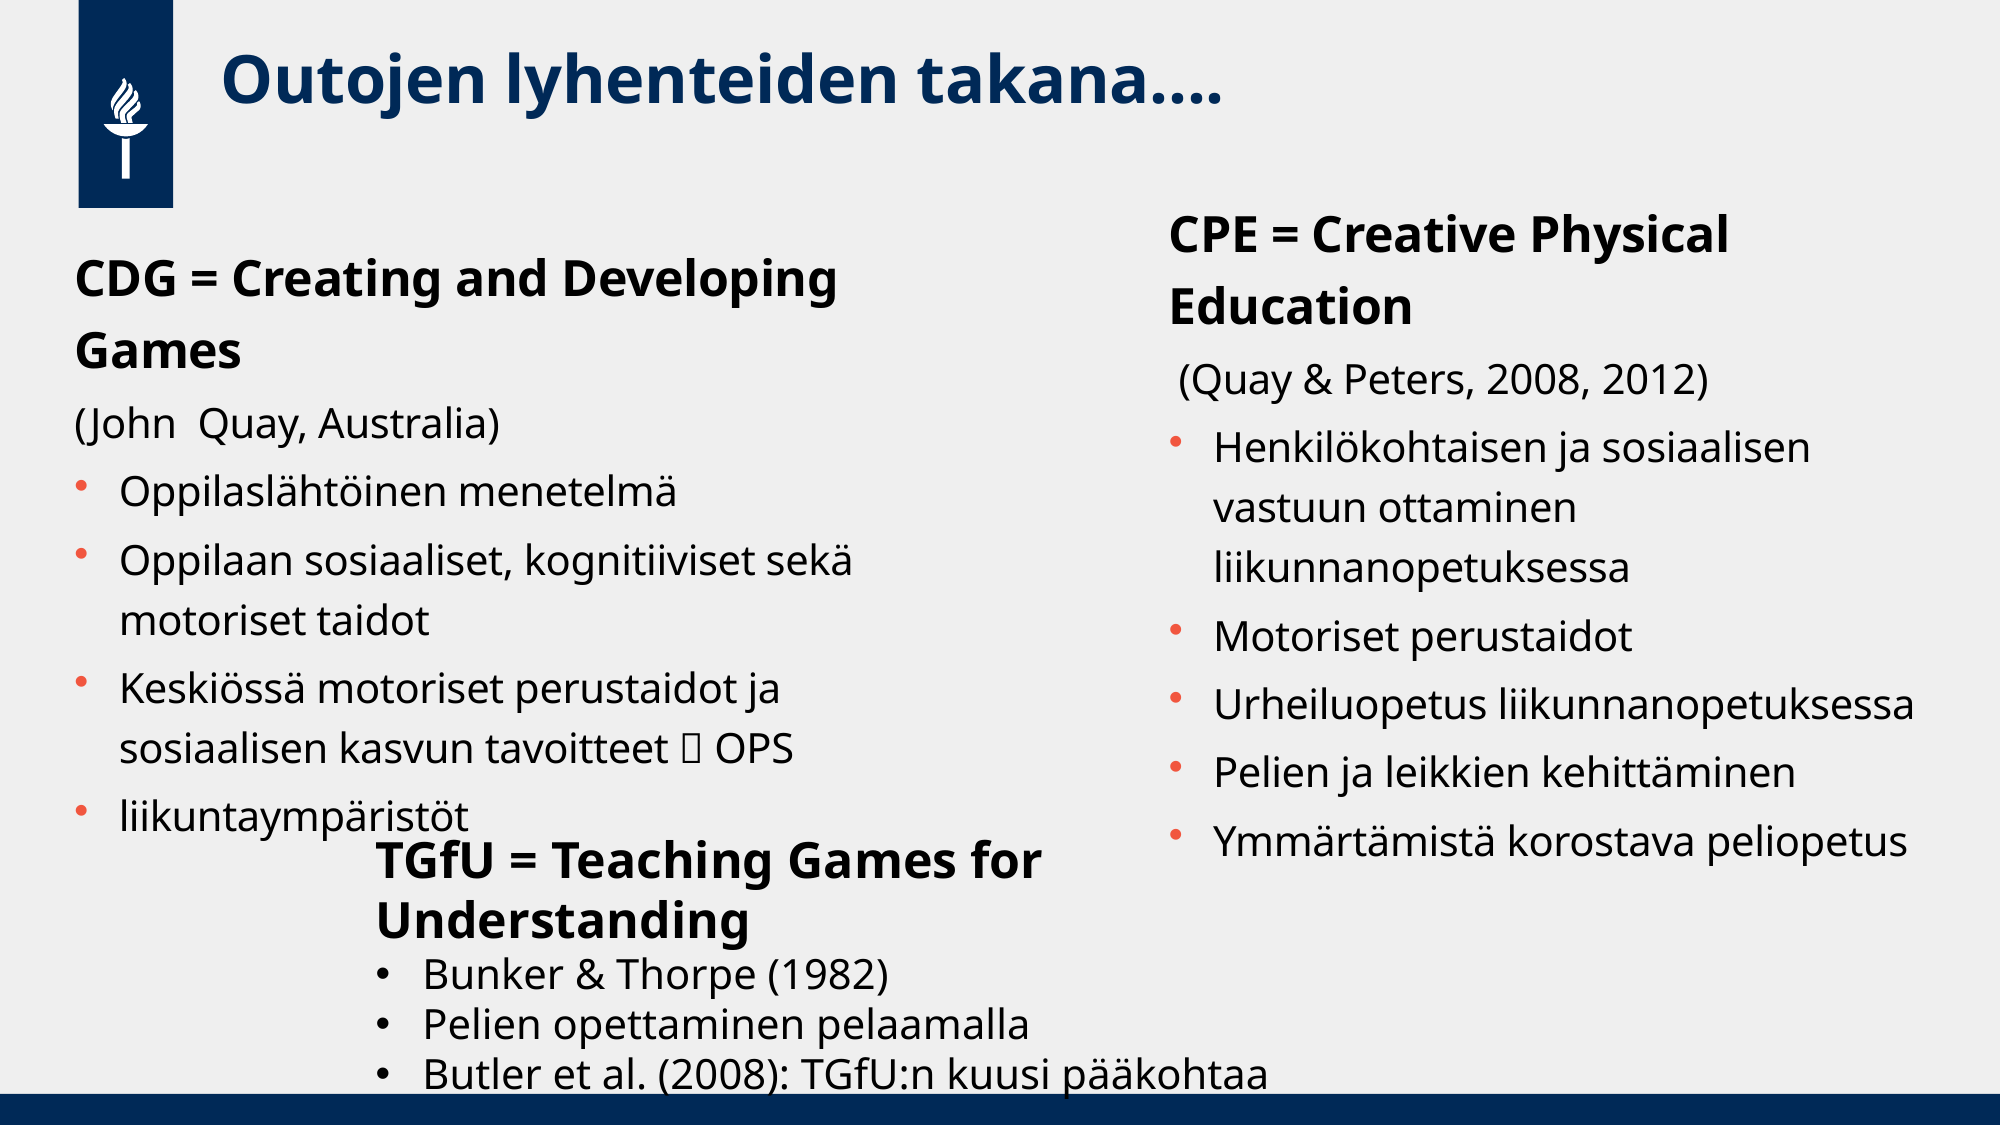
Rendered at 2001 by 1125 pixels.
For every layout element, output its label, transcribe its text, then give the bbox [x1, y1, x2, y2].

text_box TGfU = Teaching Games for Understanding Bunker & Thorpe (1982) Pelien opettaminen pelaamalla Butler et al. (2008): TGfU:n kuusi pääkohtaa [360, 820, 1432, 1106]
list CDG = Creating and Developing Games (John Quay, Australia) Oppilaslähtöinen menetelmä Oppilaan sosiaaliset, kognitiiviset sekä motoriset taidot Keskiössä motoriset perustaidot ja sosiaalisen kasvun tavoitteet  OPS liikuntaympäristöt [74, 234, 1000, 811]
title Outojen lyhenteiden takana…. [220, 45, 1922, 191]
list CPE = Creative Physical Education (Quay & Peters, 2008, 2012) Henkilökohtaisen ja sosiaalisen vastuun ottaminen liikunnanopetuksessa Motoriset perustaidot Urheiluopetus liikunnanopetuksessa Pelien ja leikkien kehittäminen Ymmärtämistä korostava peliopetus [1168, 190, 1973, 767]
